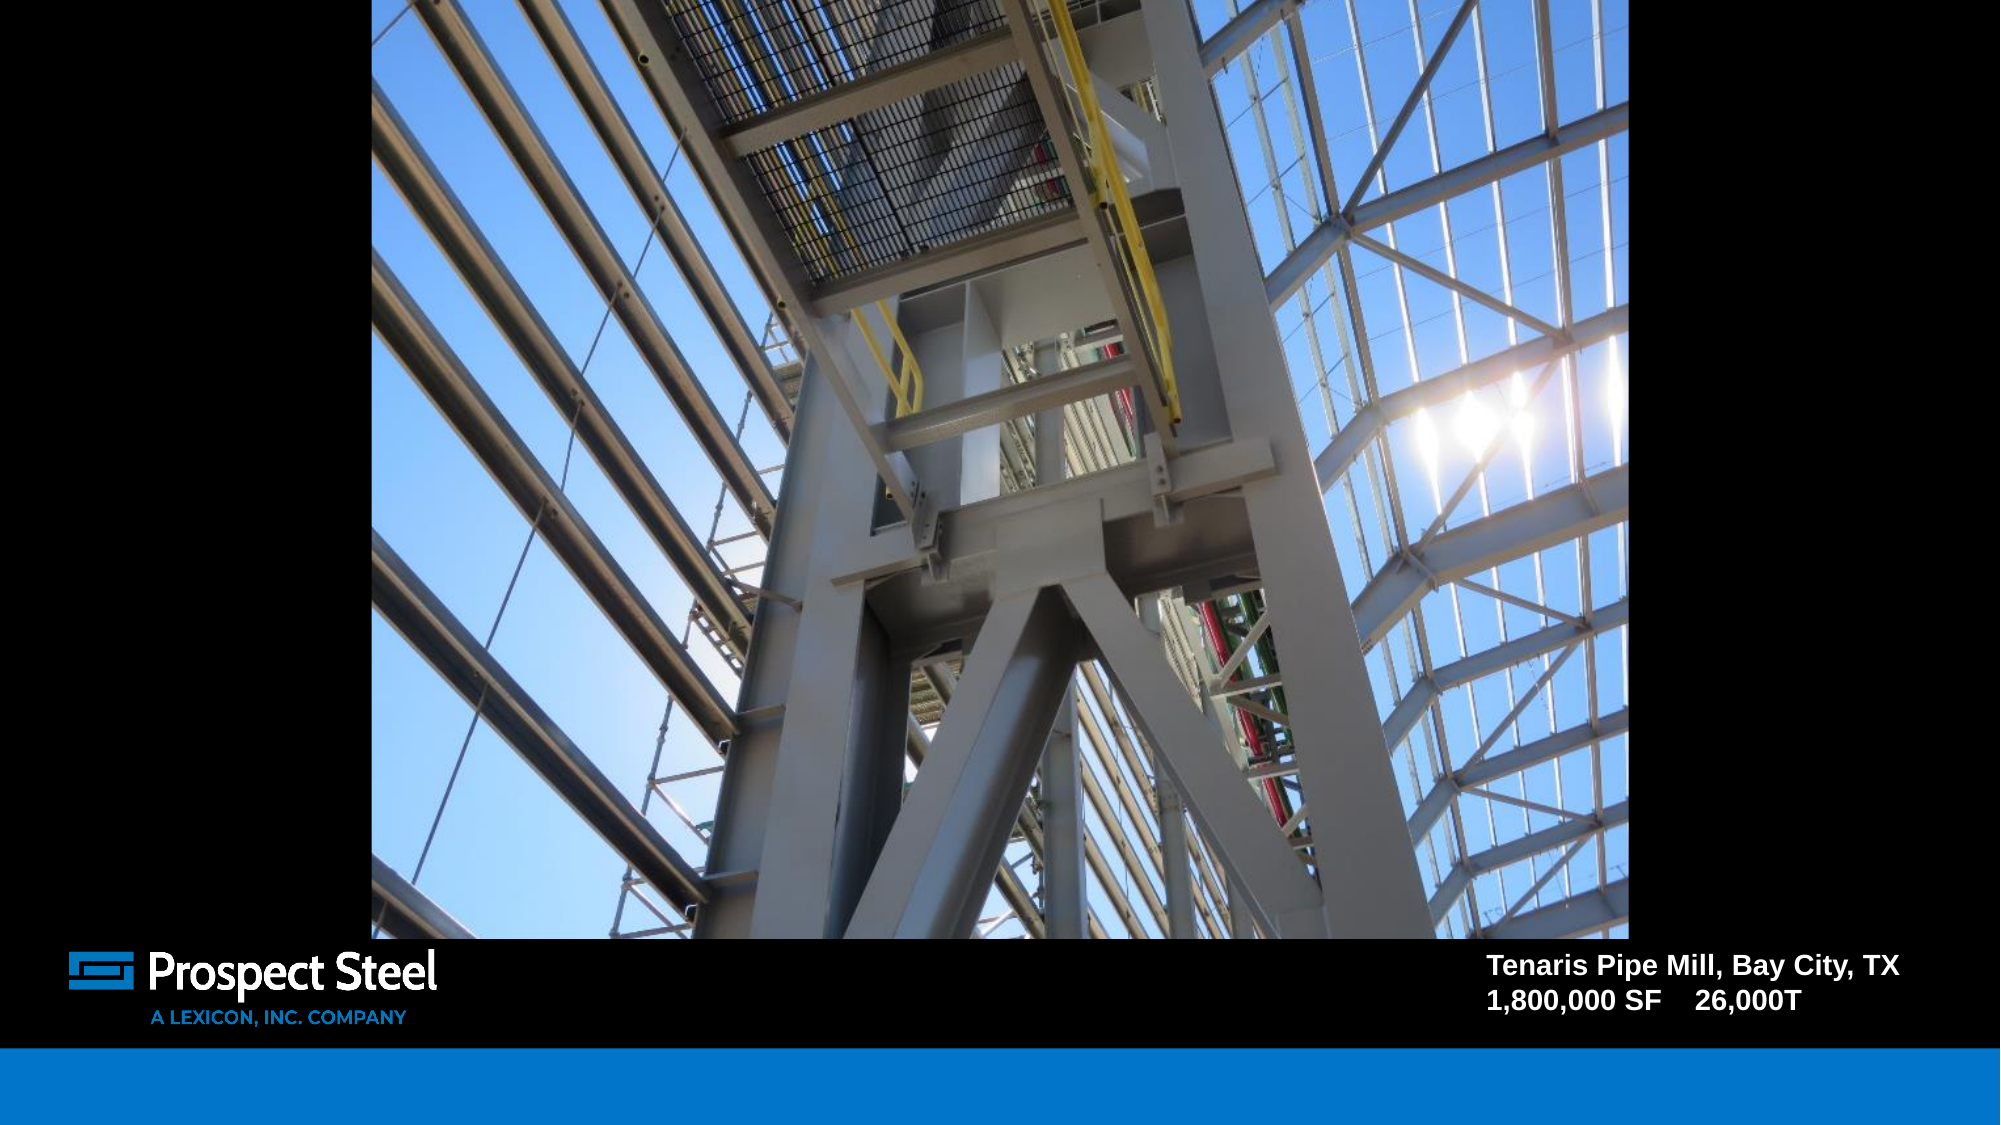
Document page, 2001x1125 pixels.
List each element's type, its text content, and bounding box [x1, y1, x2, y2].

picture [371, 0, 1629, 939]
text_box Tenaris Pipe Mill, Bay City, TX 1,800,000 SF 26,000T [1471, 939, 2000, 1064]
picture [69, 949, 437, 1027]
